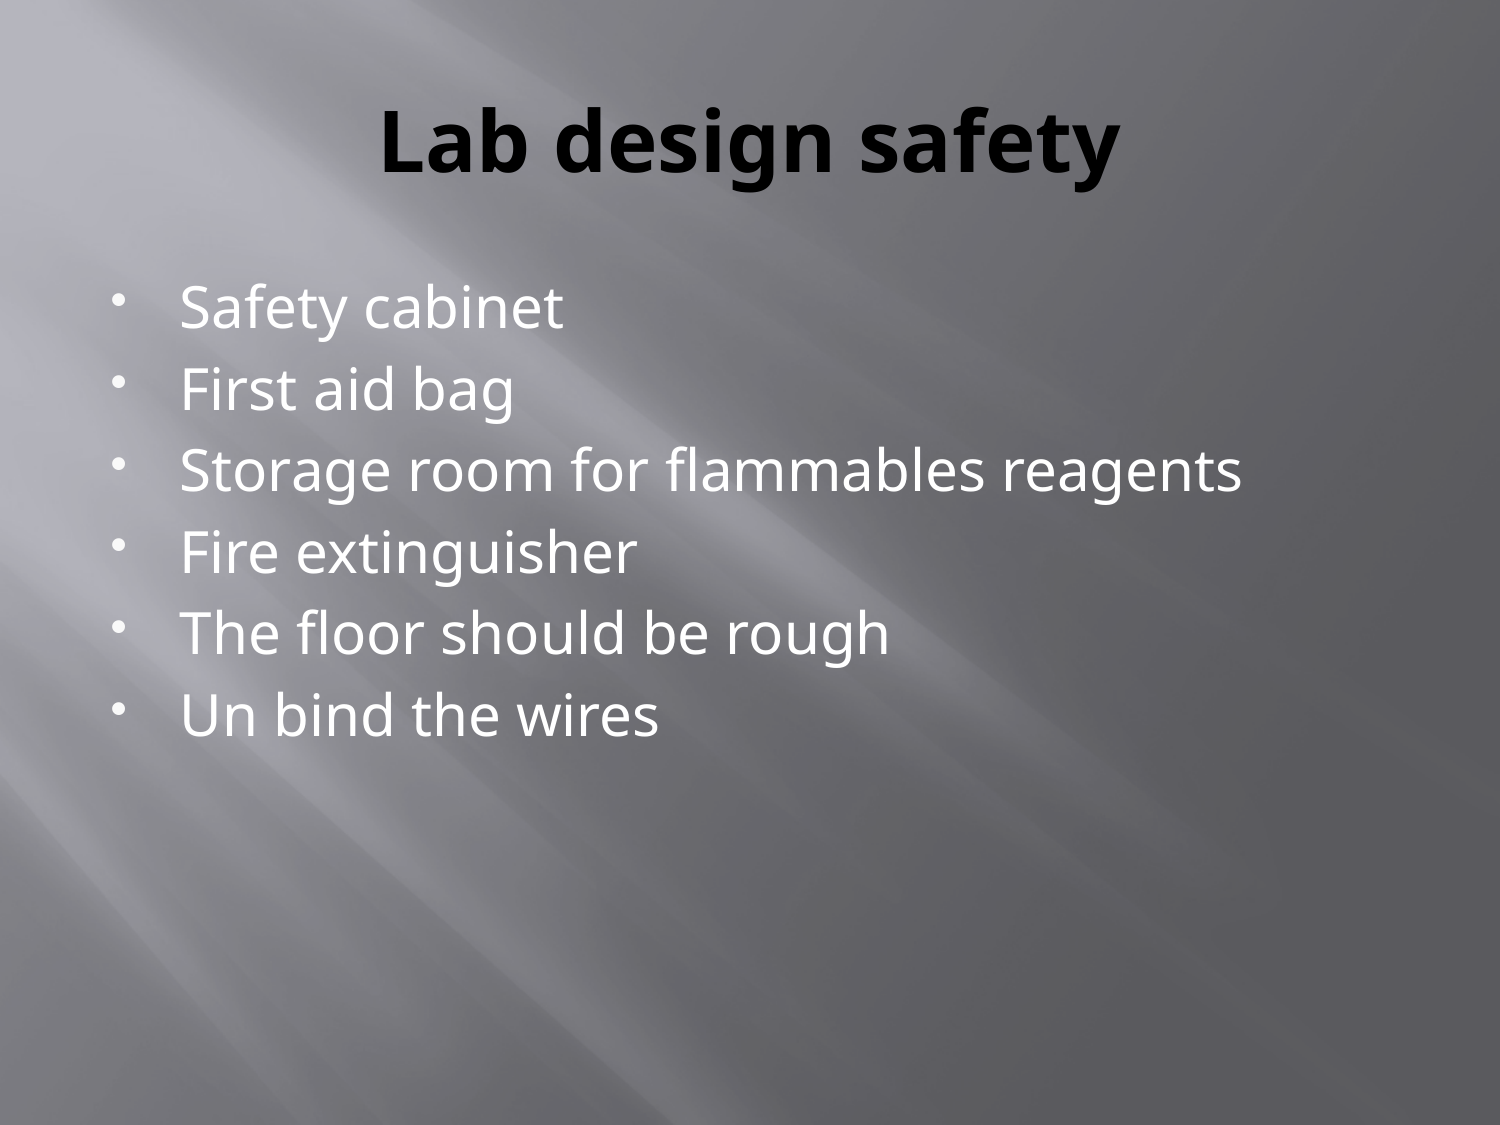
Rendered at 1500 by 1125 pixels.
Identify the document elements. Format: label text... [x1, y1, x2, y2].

title Lab design safety [75, 45, 1425, 233]
list Safety cabinet First aid bag Storage room for flammables reagents Fire extinguisher The floor should be rough Un bind the wires [75, 262, 1425, 1035]
